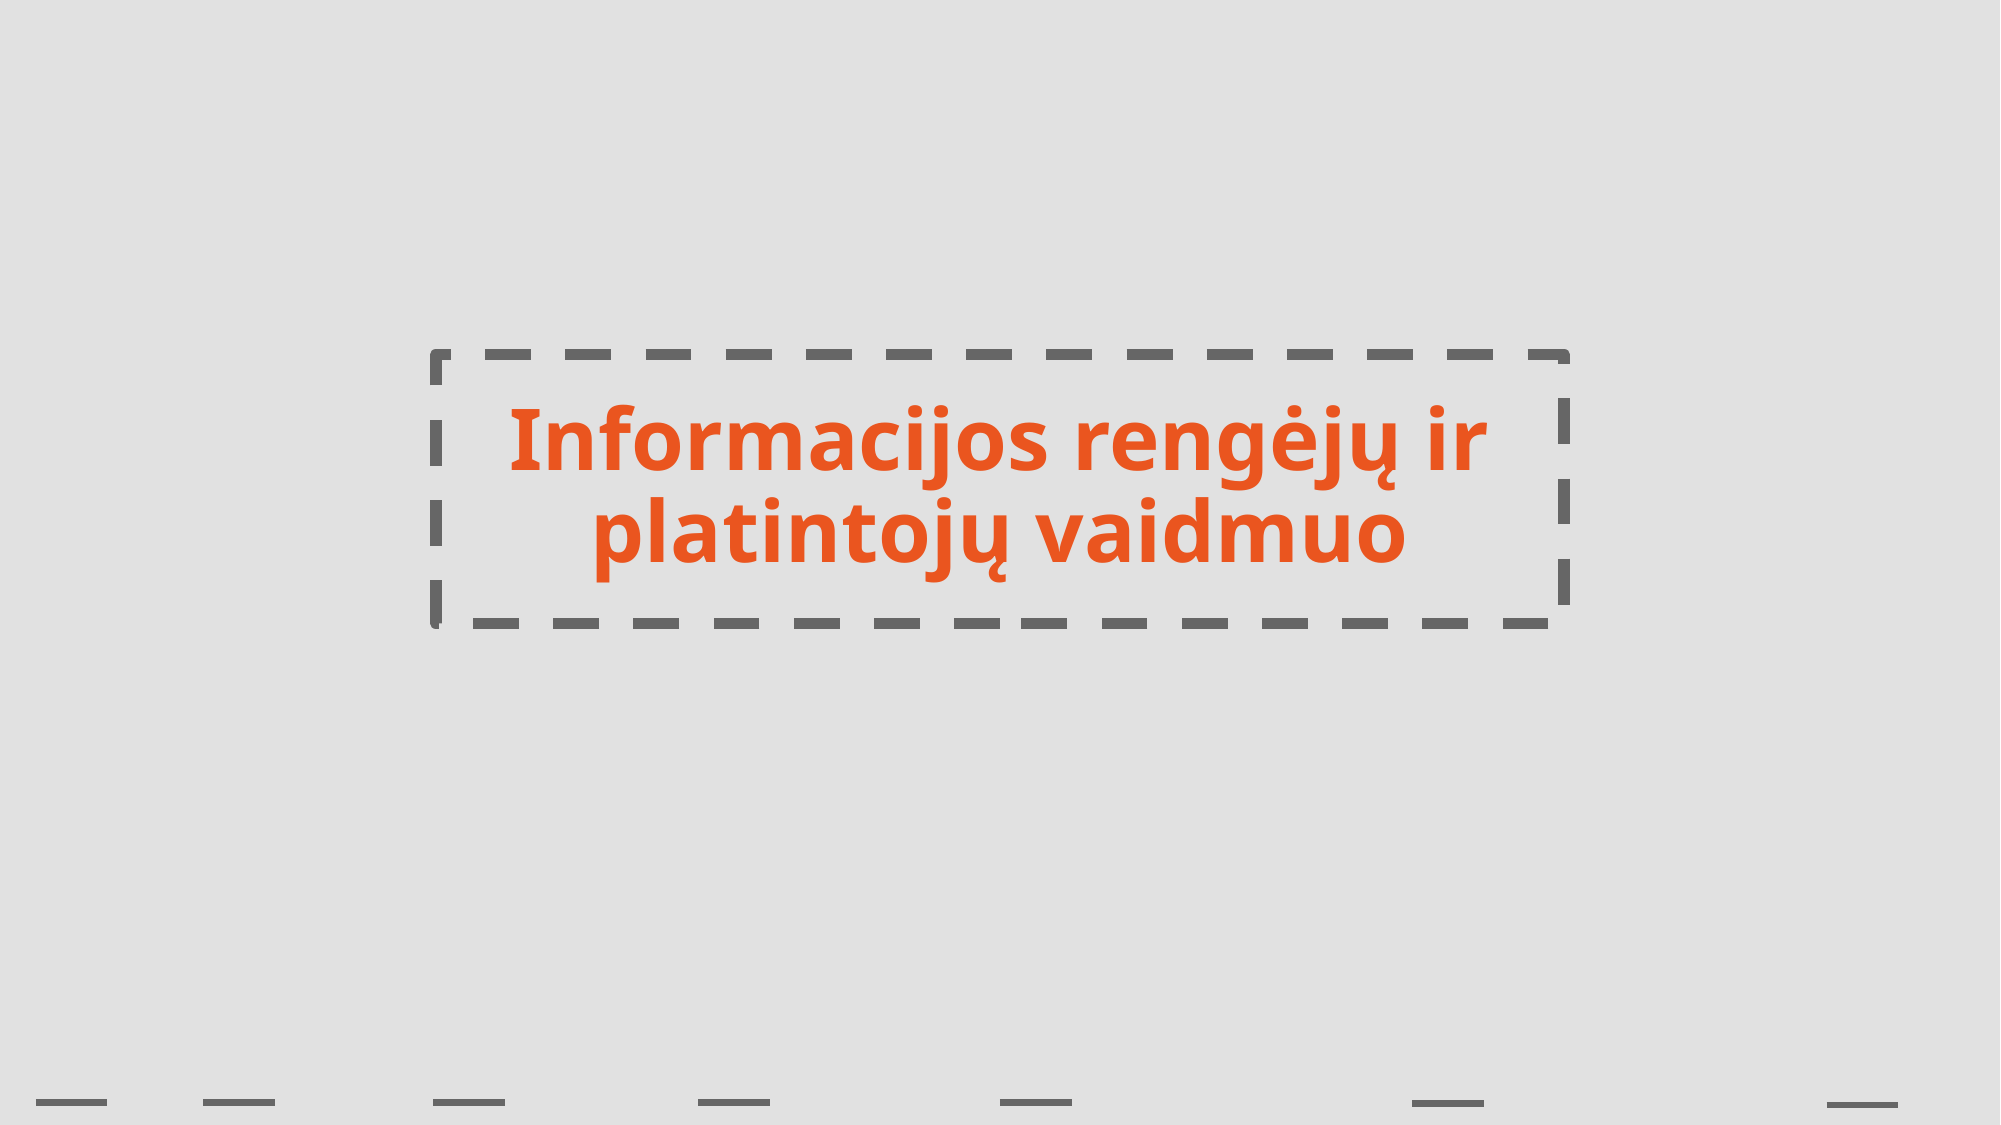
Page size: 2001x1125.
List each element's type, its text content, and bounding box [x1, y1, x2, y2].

title Informacijos rengėjų ir platintojų vaidmuo [430, 349, 1570, 629]
